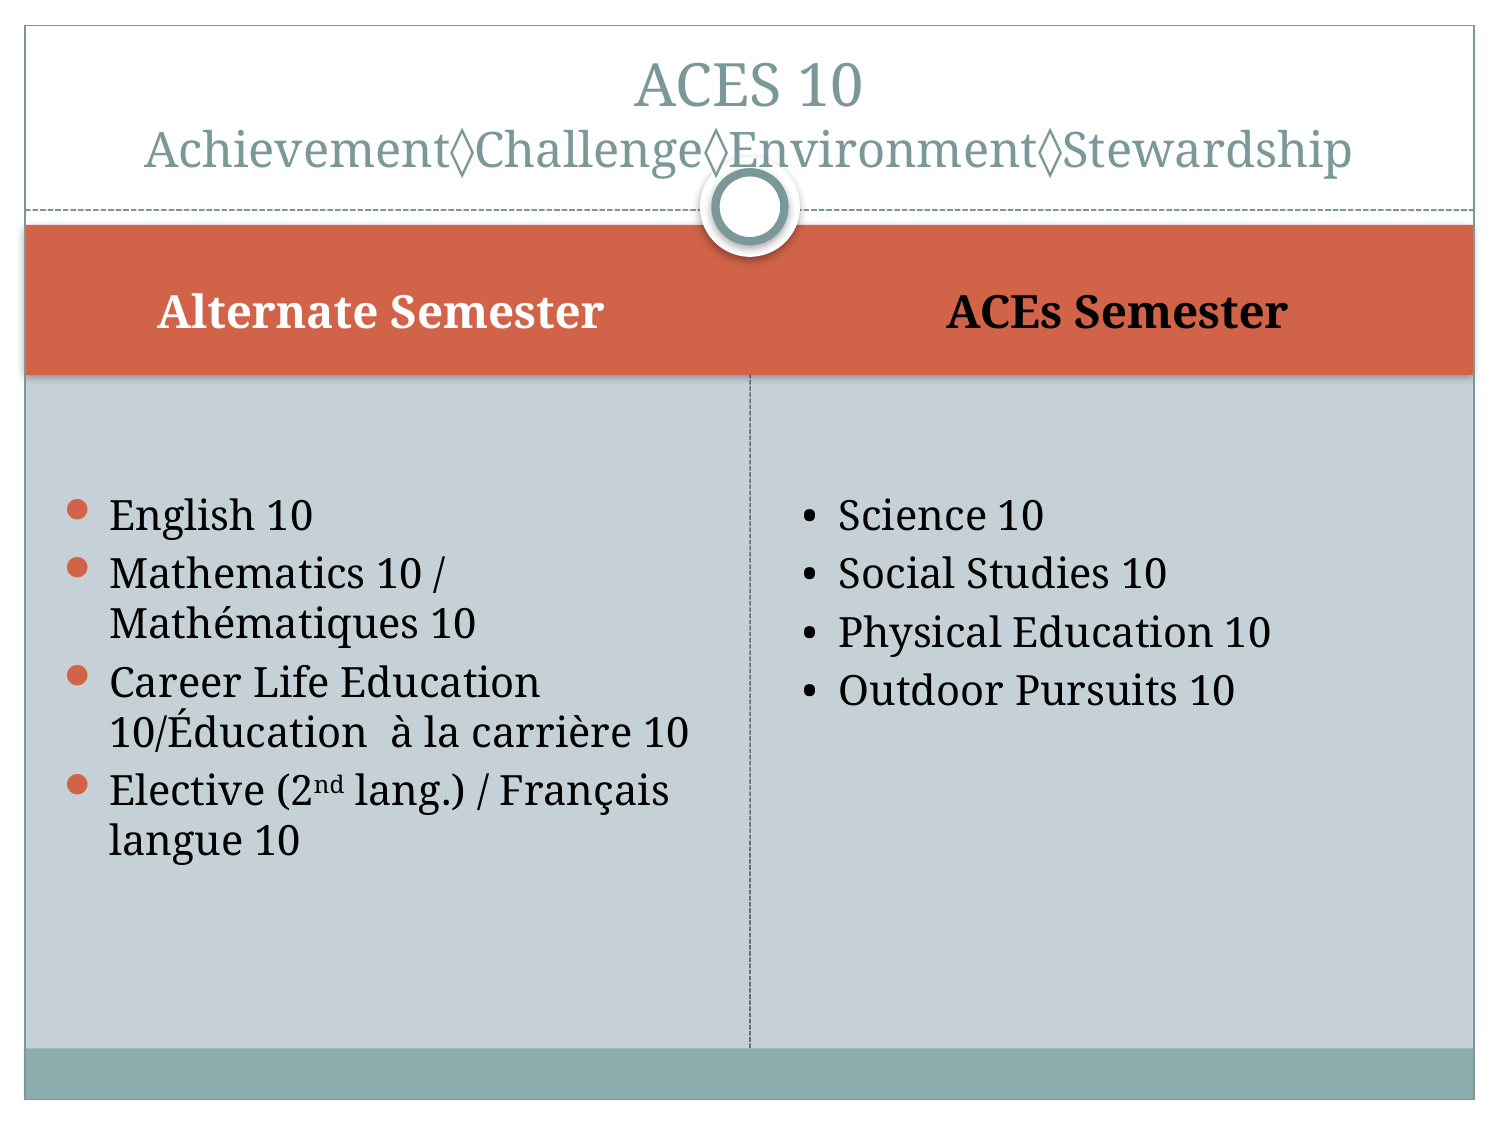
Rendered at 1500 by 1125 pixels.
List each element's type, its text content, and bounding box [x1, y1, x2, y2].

list • Science 10 • Social Studies 10 • Physical Education 10 • Outdoor Pursuits 10 [787, 405, 1450, 1033]
list English 10 Mathematics 10 / Mathématiques 10 Career Life Education 10/Éducation à la carrière 10 Elective (2nd lang.) / Français langue 10 [49, 405, 713, 1032]
title ACES 10 Achievement◊Challenge◊Environment◊Stewardship [49, 37, 1450, 185]
list Alternate Semester [48, 249, 714, 371]
list ACEs Semester [785, 249, 1450, 371]
